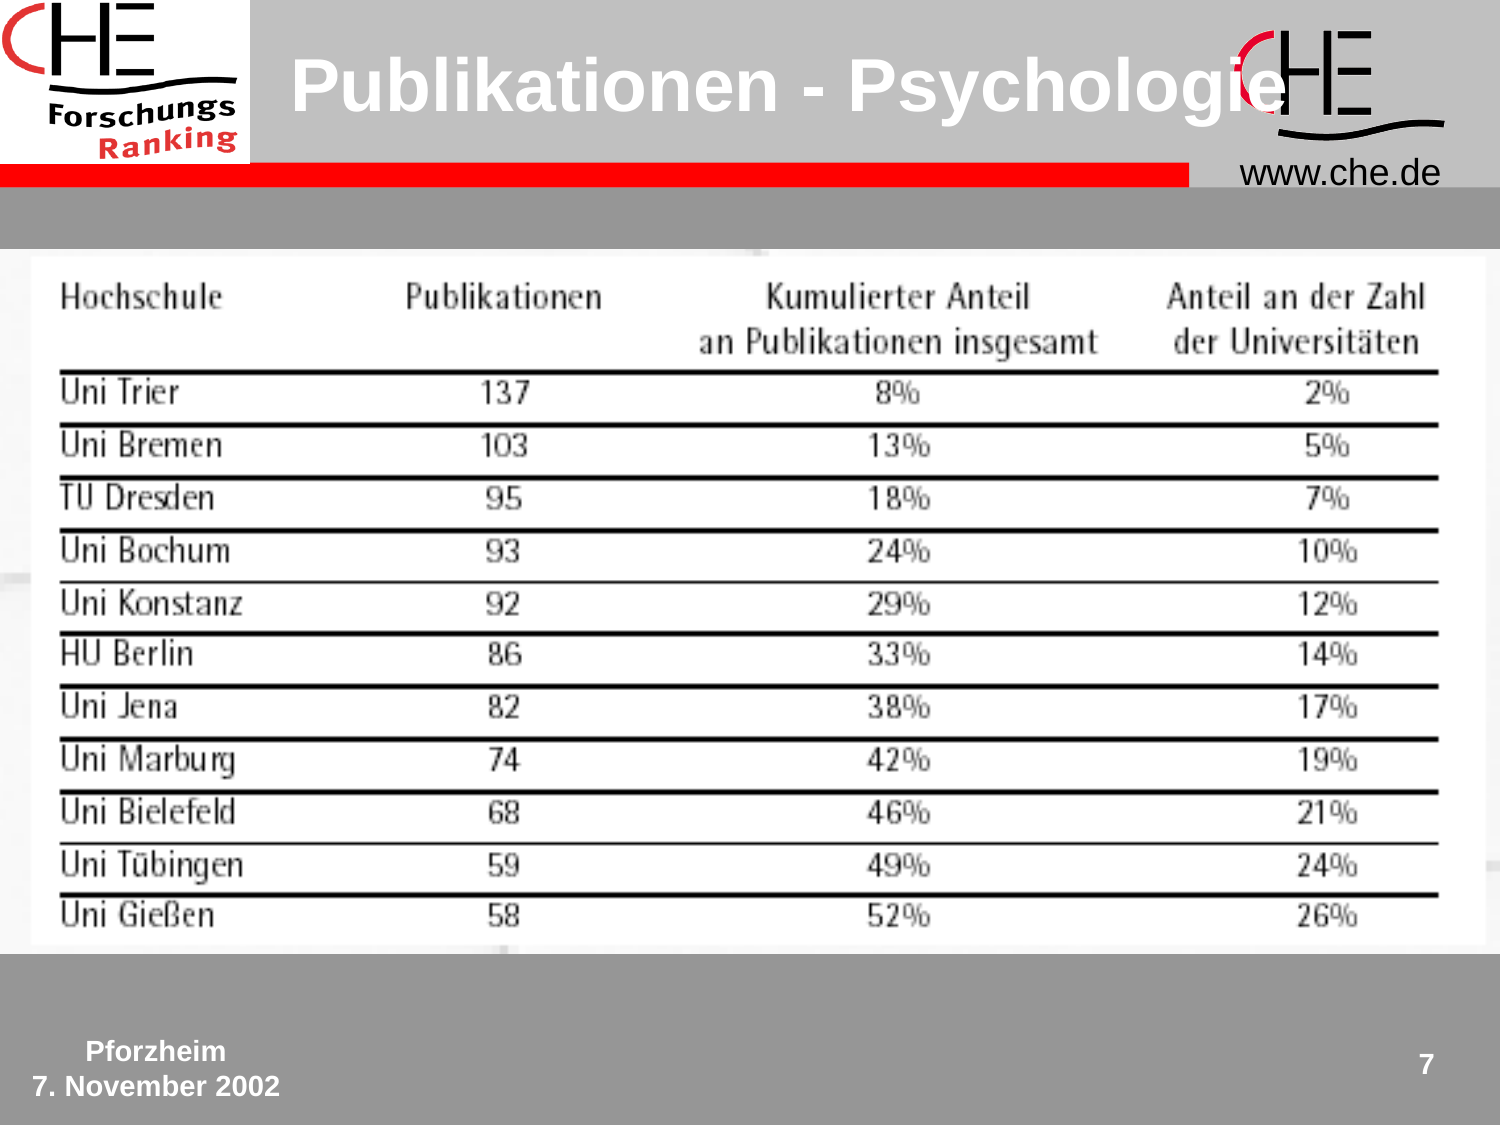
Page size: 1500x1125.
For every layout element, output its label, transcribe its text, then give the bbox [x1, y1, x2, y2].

picture [0, 249, 1500, 954]
picture [1350, 27, 1446, 143]
slide_number 7 [1362, 1037, 1450, 1100]
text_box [0, 0, 250, 164]
title Publikationen - Psychologie [275, 0, 1350, 163]
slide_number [0, 1025, 313, 1100]
